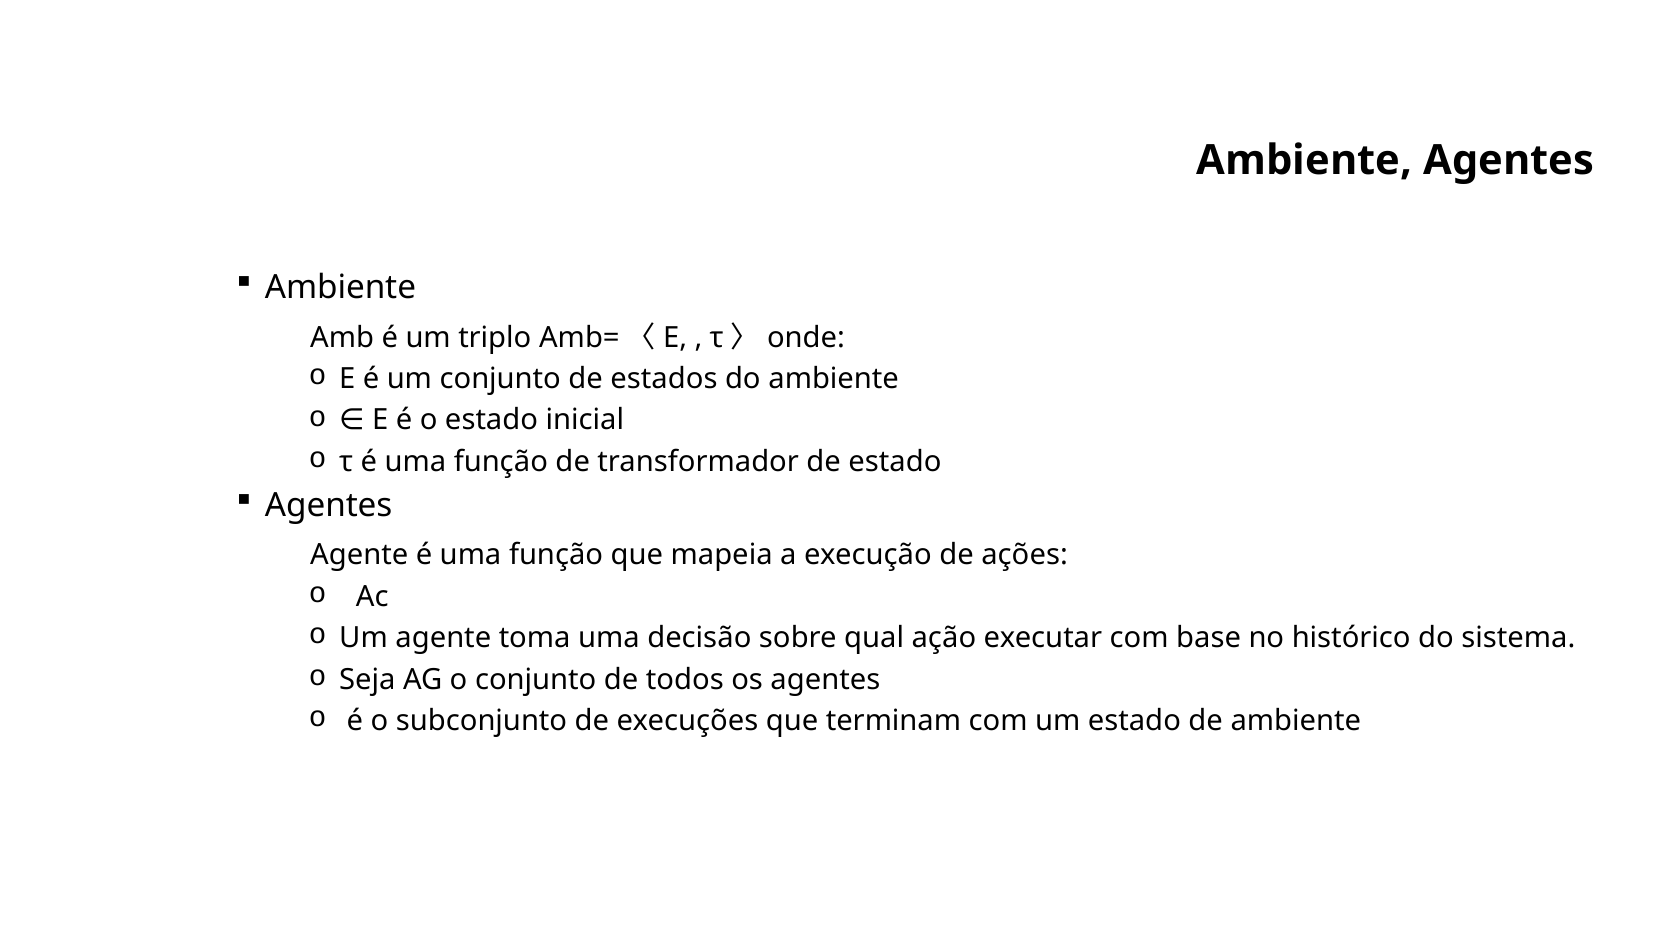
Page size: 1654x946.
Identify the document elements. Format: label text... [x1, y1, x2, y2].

title Ambiente, Agentes [236, 132, 1595, 251]
